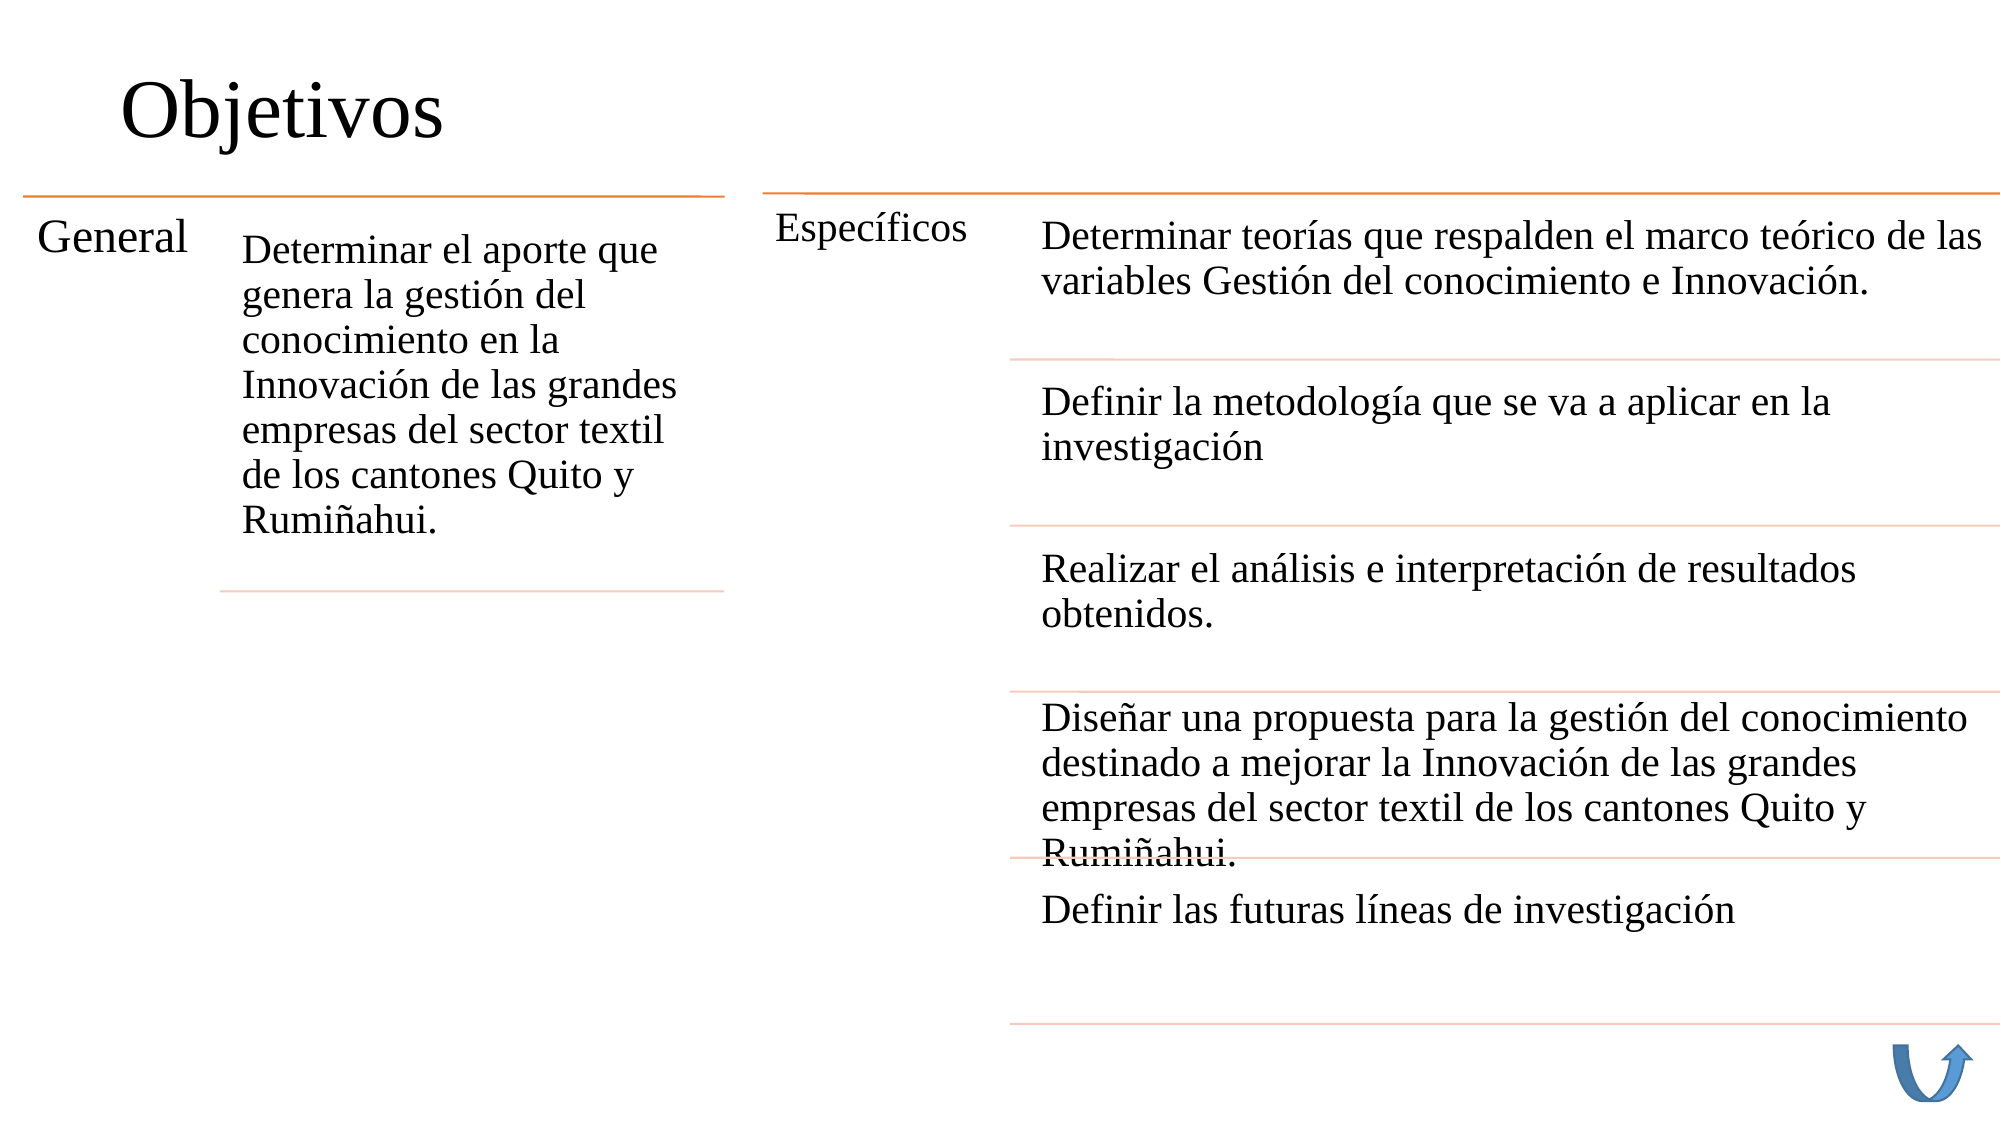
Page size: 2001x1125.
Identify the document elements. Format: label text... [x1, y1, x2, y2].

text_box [762, 192, 2000, 1033]
text_box [1892, 1043, 1974, 1103]
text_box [23, 196, 725, 611]
title Objetivos [105, 2, 1831, 220]
